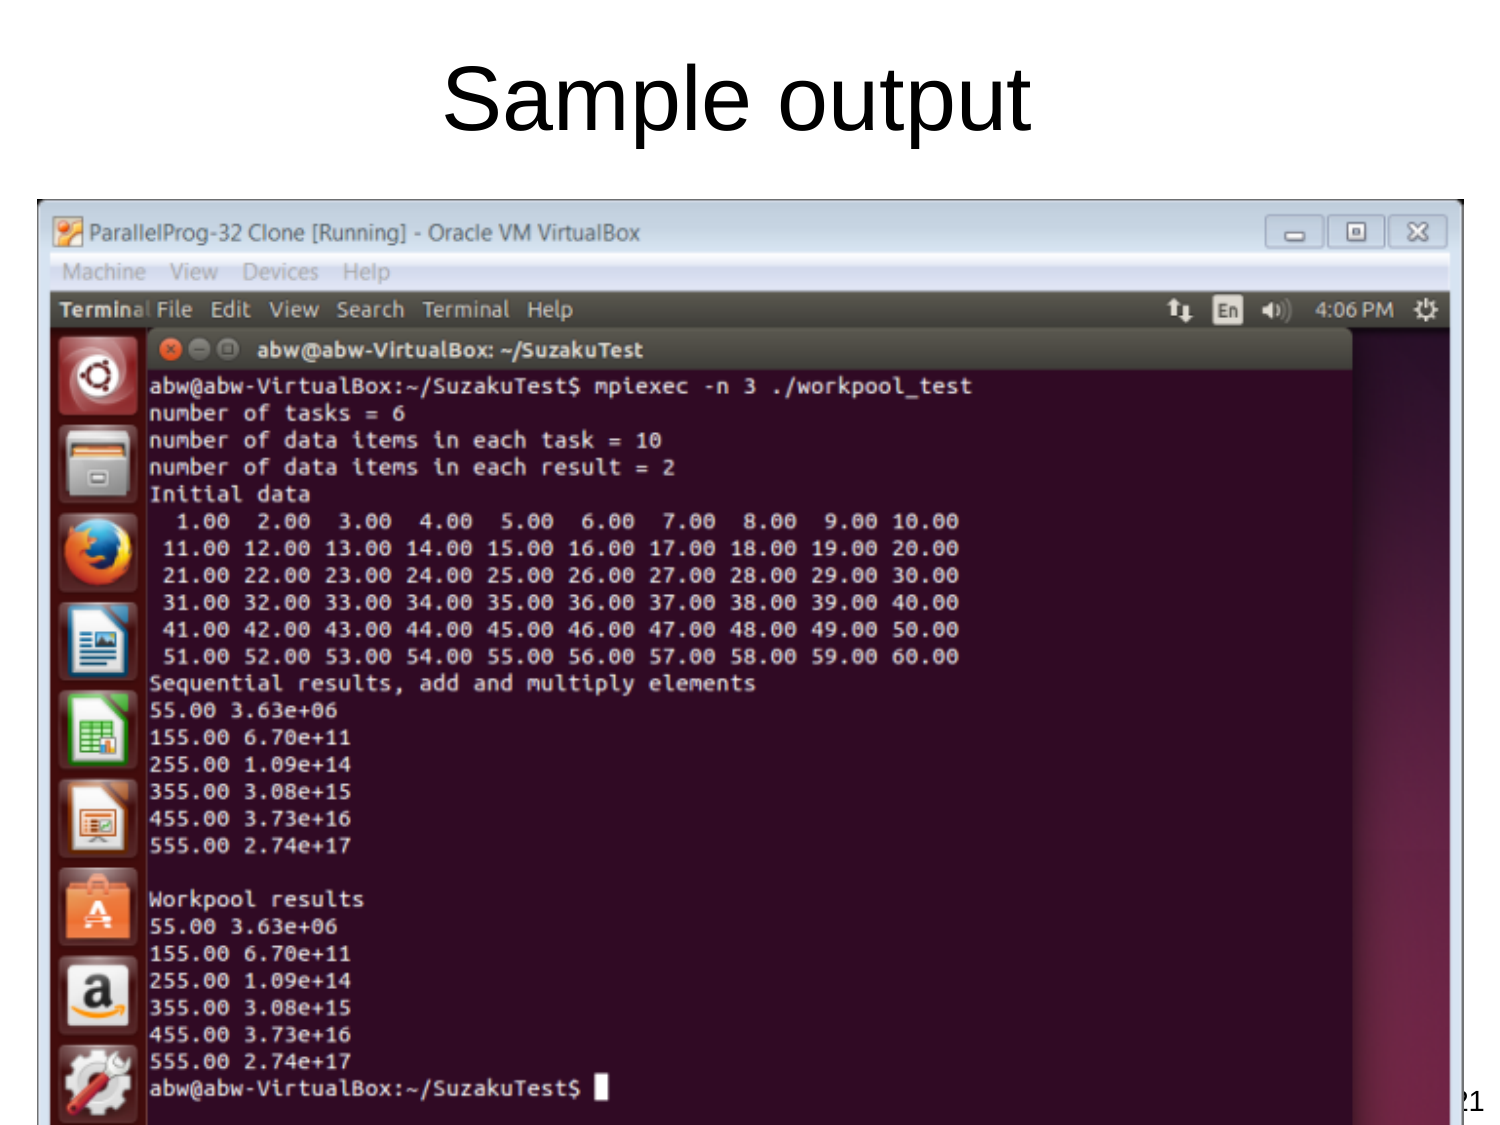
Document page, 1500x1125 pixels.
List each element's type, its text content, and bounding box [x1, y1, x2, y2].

picture [37, 199, 1464, 1125]
title Sample output [99, 0, 1375, 188]
slide_number 21 [1467, 1074, 1500, 1125]
